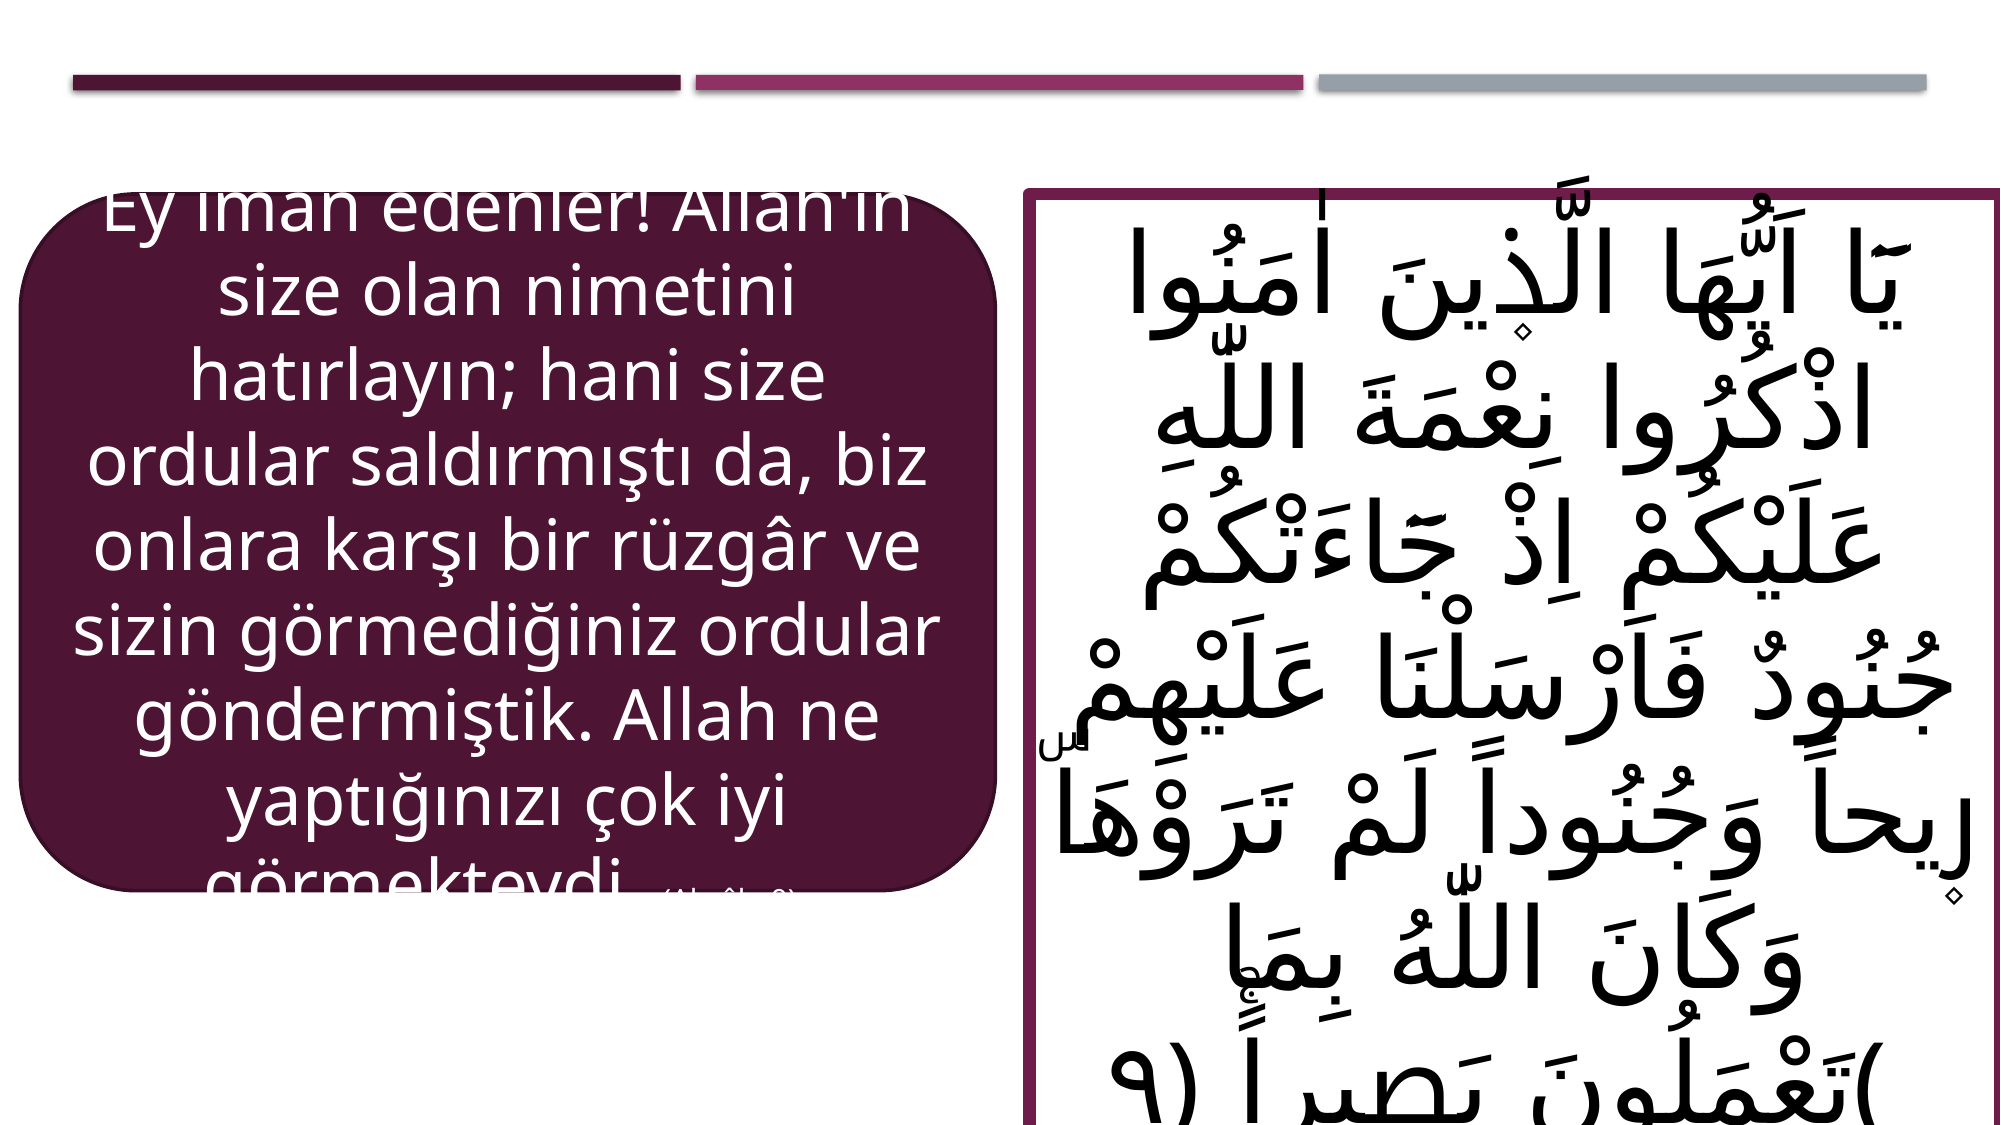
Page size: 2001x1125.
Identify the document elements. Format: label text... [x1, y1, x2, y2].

text_box Ey iman edenler! Allah'ın size olan nimetini hatırlayın; hani size ordular saldırmıştı da, biz onlara karşı bir rüzgâr ve sizin görmediğiniz ordular göndermiştik. Allah ne yaptığınızı çok iyi görmekteydi. (Ahzâb, 9). [18, 192, 998, 893]
text_box يَٓا اَيُّهَا الَّذ۪ينَ اٰمَنُوا اذْكُرُوا نِعْمَةَ اللّٰهِ عَلَيْكُمْ اِذْ جَٓاءَتْكُمْ جُنُودٌ فَاَرْسَلْنَا عَلَيْهِمْ ر۪يحاً وَجُنُوداً لَمْ تَرَوْهَاۜ وَكَانَ اللّٰهُ بِمَا تَعْمَلُونَ بَص۪يراًۚ ﴿٩﴾ [1029, 193, 2000, 1125]
